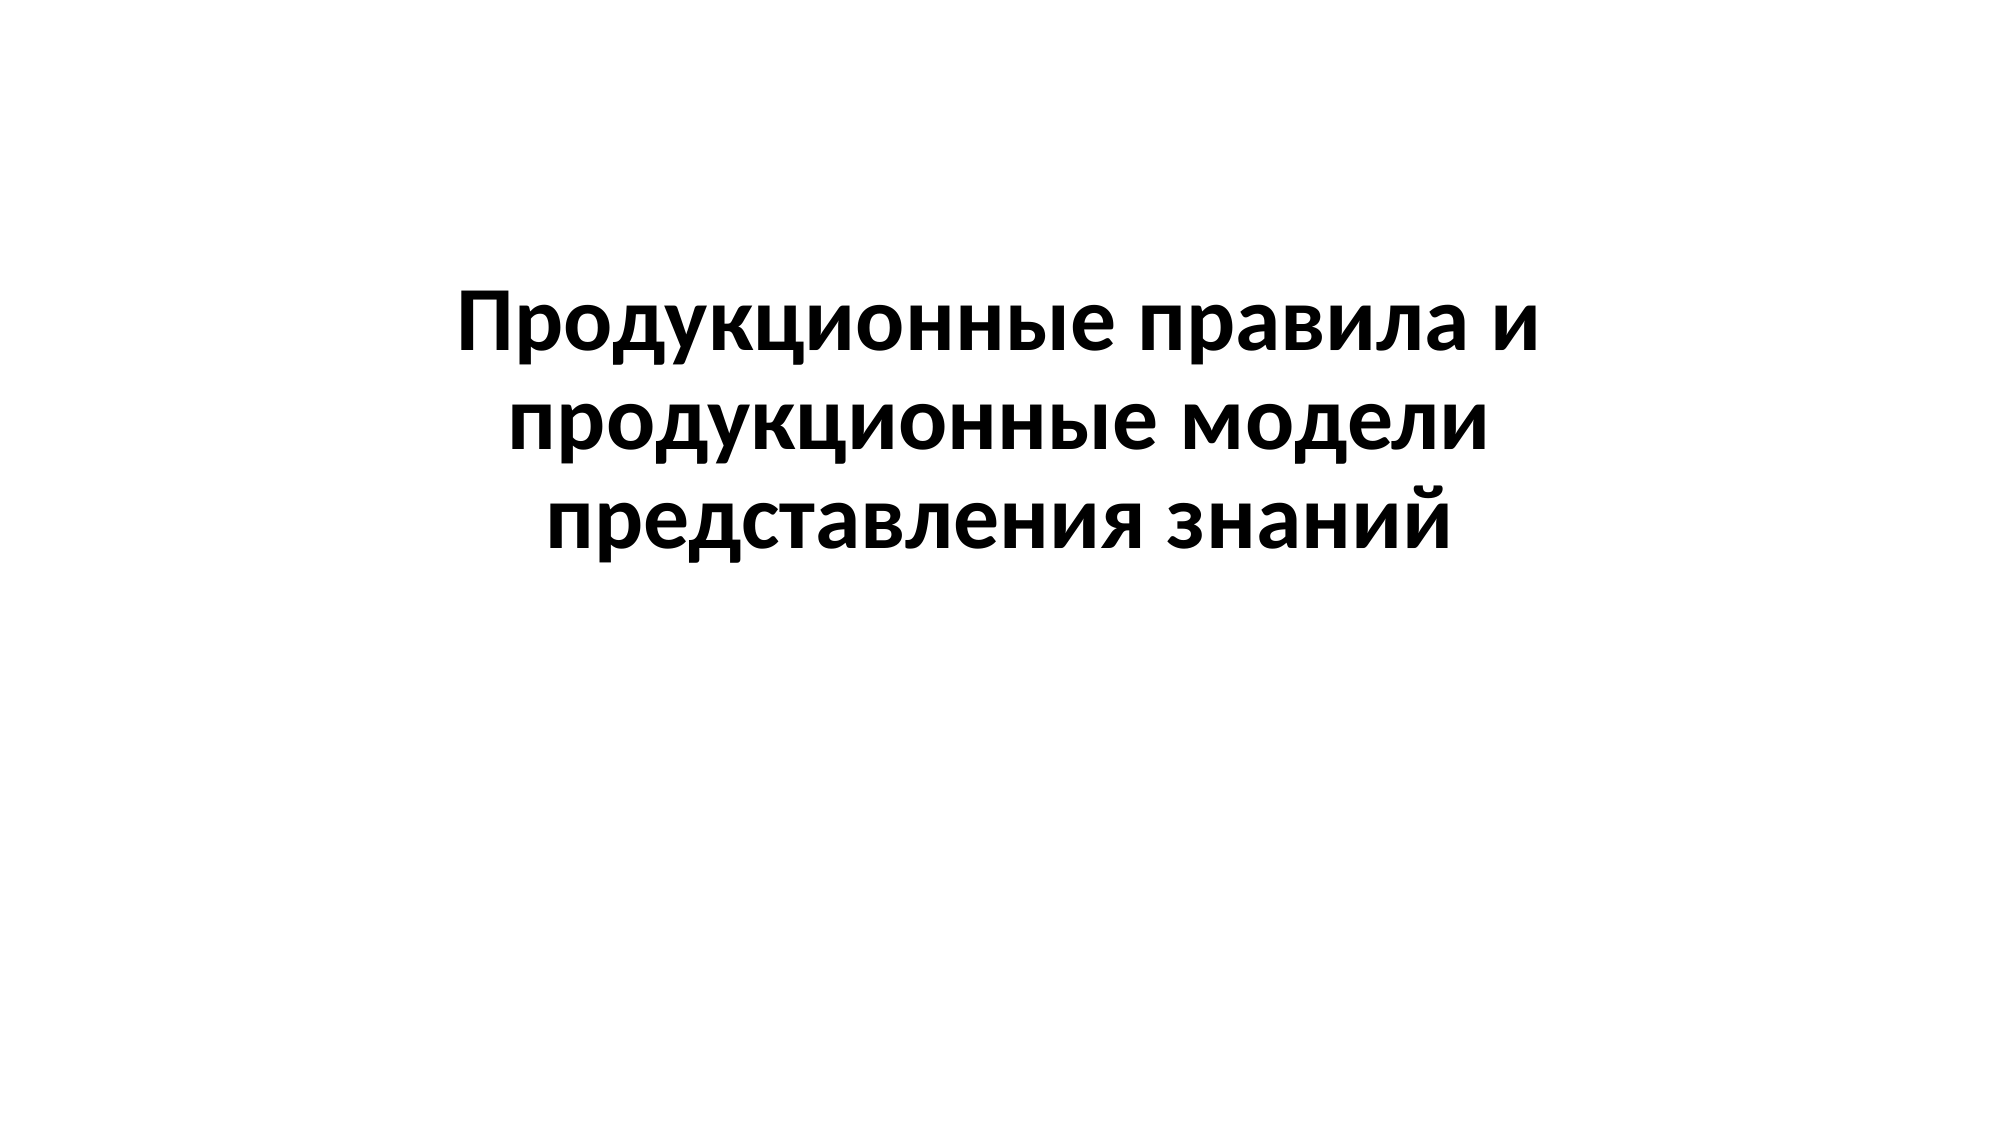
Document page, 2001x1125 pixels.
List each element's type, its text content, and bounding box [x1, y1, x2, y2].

title Продукционные правила и продукционные модели представления знаний [249, 184, 1750, 576]
